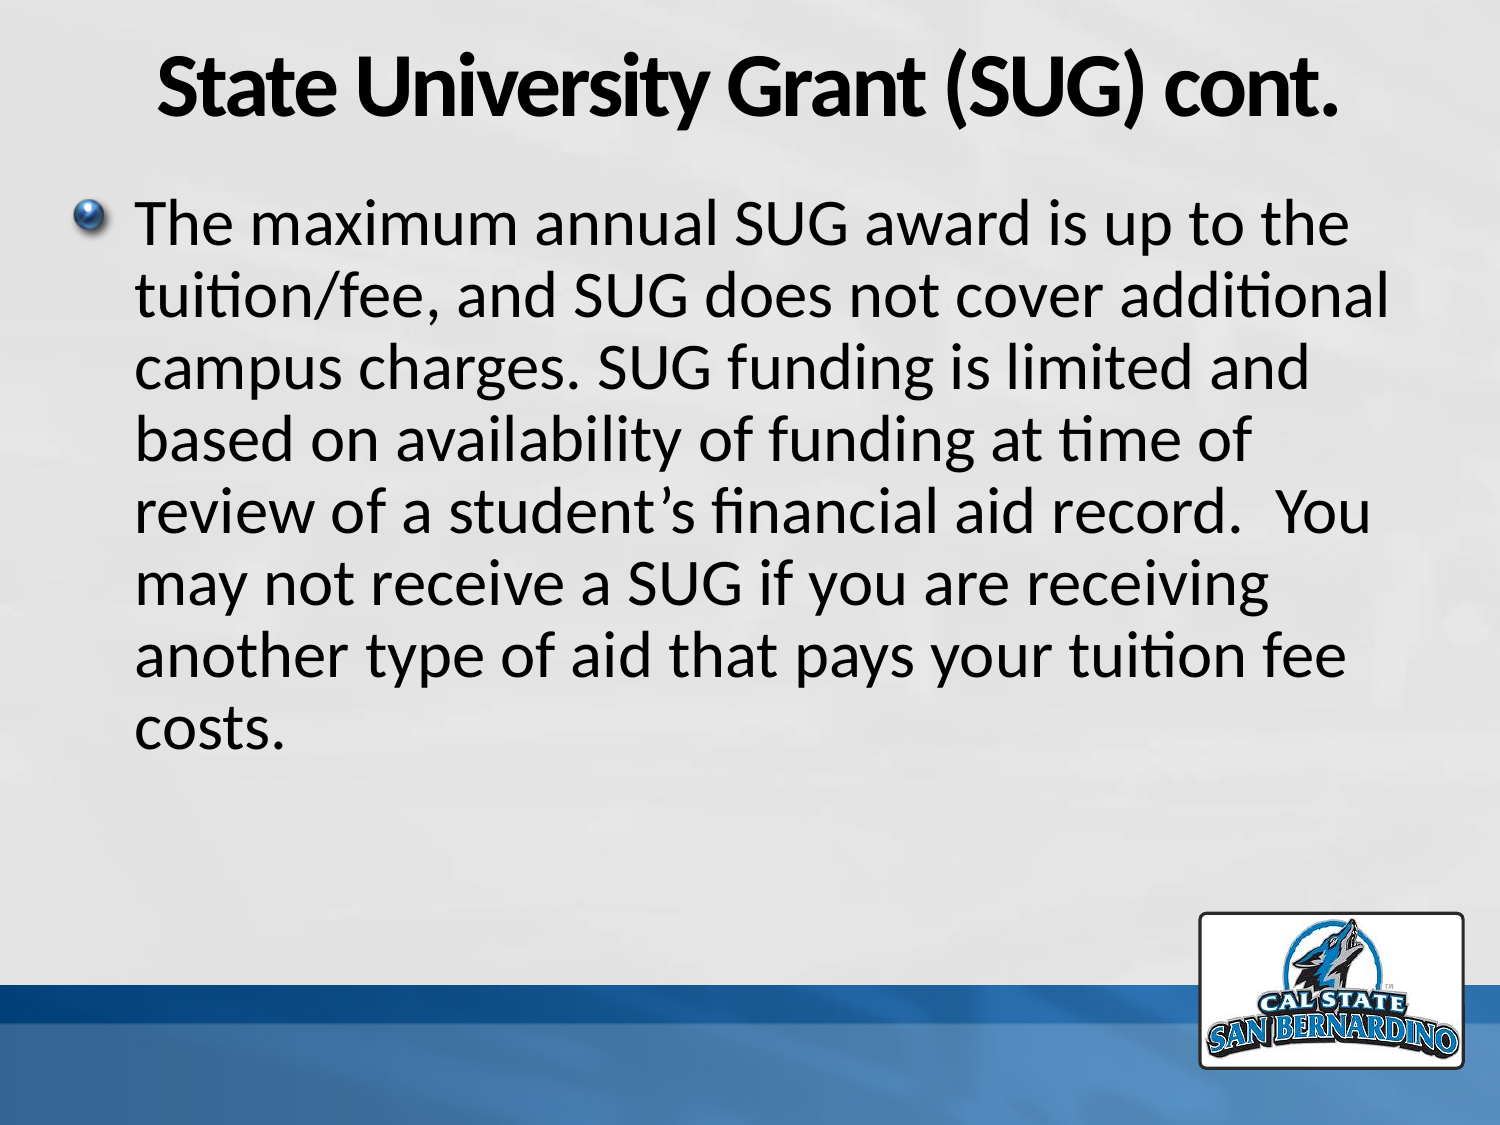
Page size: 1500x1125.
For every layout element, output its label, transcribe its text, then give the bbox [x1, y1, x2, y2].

title State University Grant (SUG) cont. [62, 37, 1438, 175]
list The maximum annual SUG award is up to the tuition/fee, and SUG does not cover additional campus charges. SUG funding is limited and based on availability of funding at time of review of a student’s financial aid record. You may not receive a SUG if you are receiving another type of aid that pays your tuition fee costs. [69, 187, 1445, 950]
picture [0, 0, 1500, 1125]
